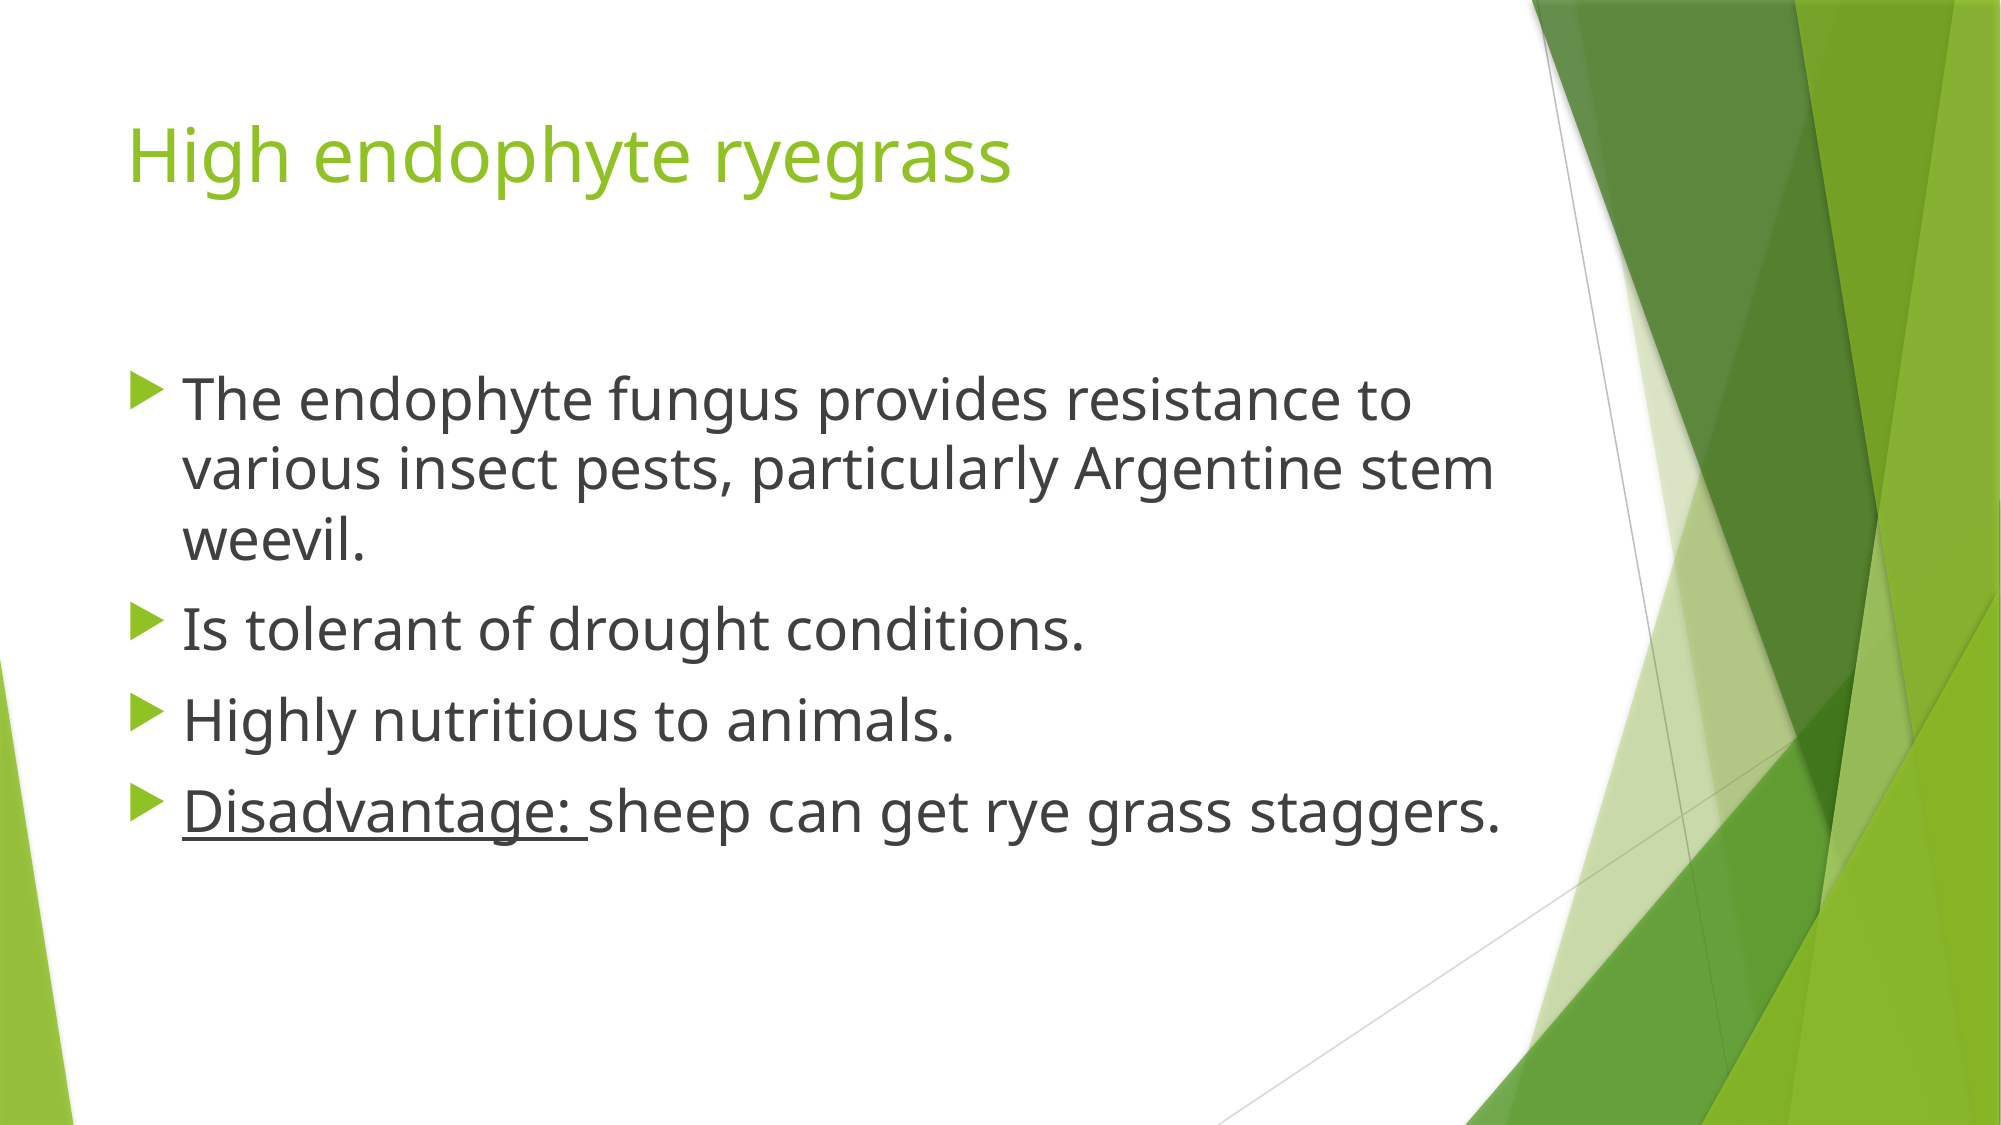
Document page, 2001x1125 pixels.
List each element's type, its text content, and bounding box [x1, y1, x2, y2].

list The endophyte fungus provides resistance to various insect pests, particularly Argentine stem weevil. Is tolerant of drought conditions. Highly nutritious to animals. Disadvantage: sheep can get rye grass staggers. [111, 354, 1522, 992]
title High endophyte ryegrass [111, 99, 1522, 317]
